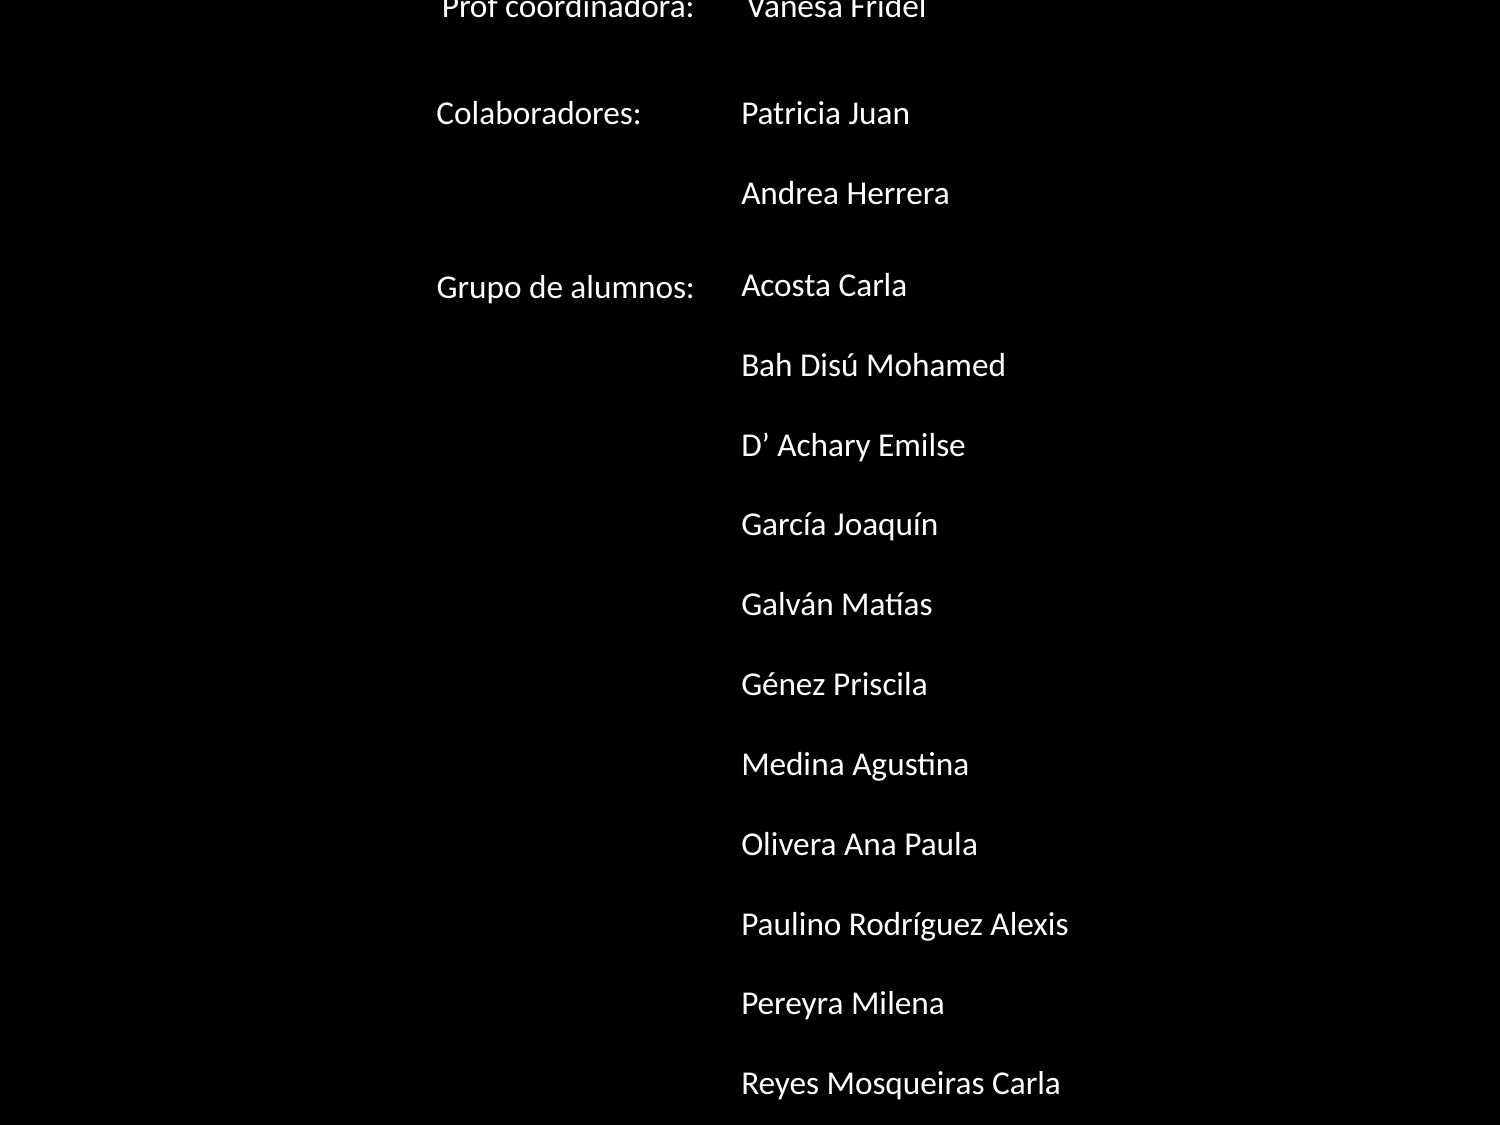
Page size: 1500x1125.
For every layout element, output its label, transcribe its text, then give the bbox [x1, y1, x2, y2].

text_box Prof coordinadora: Vanesa Fridel [427, 0, 943, 32]
text_box Acosta Carla Bah Disú Mohamed D’ Achary Emilse García Joaquín Galván Matías Génez Priscila Medina Agustina Olivera Ana Paula Paulino Rodríguez Alexis Pereyra Milena Reyes Mosqueiras Carla Rosa Facundo [726, 255, 1184, 1125]
text_box Colaboradores: [421, 83, 658, 139]
text_box Patricia Juan Andrea Herrera [726, 83, 1020, 255]
text_box Grupo de alumnos: [421, 257, 711, 313]
